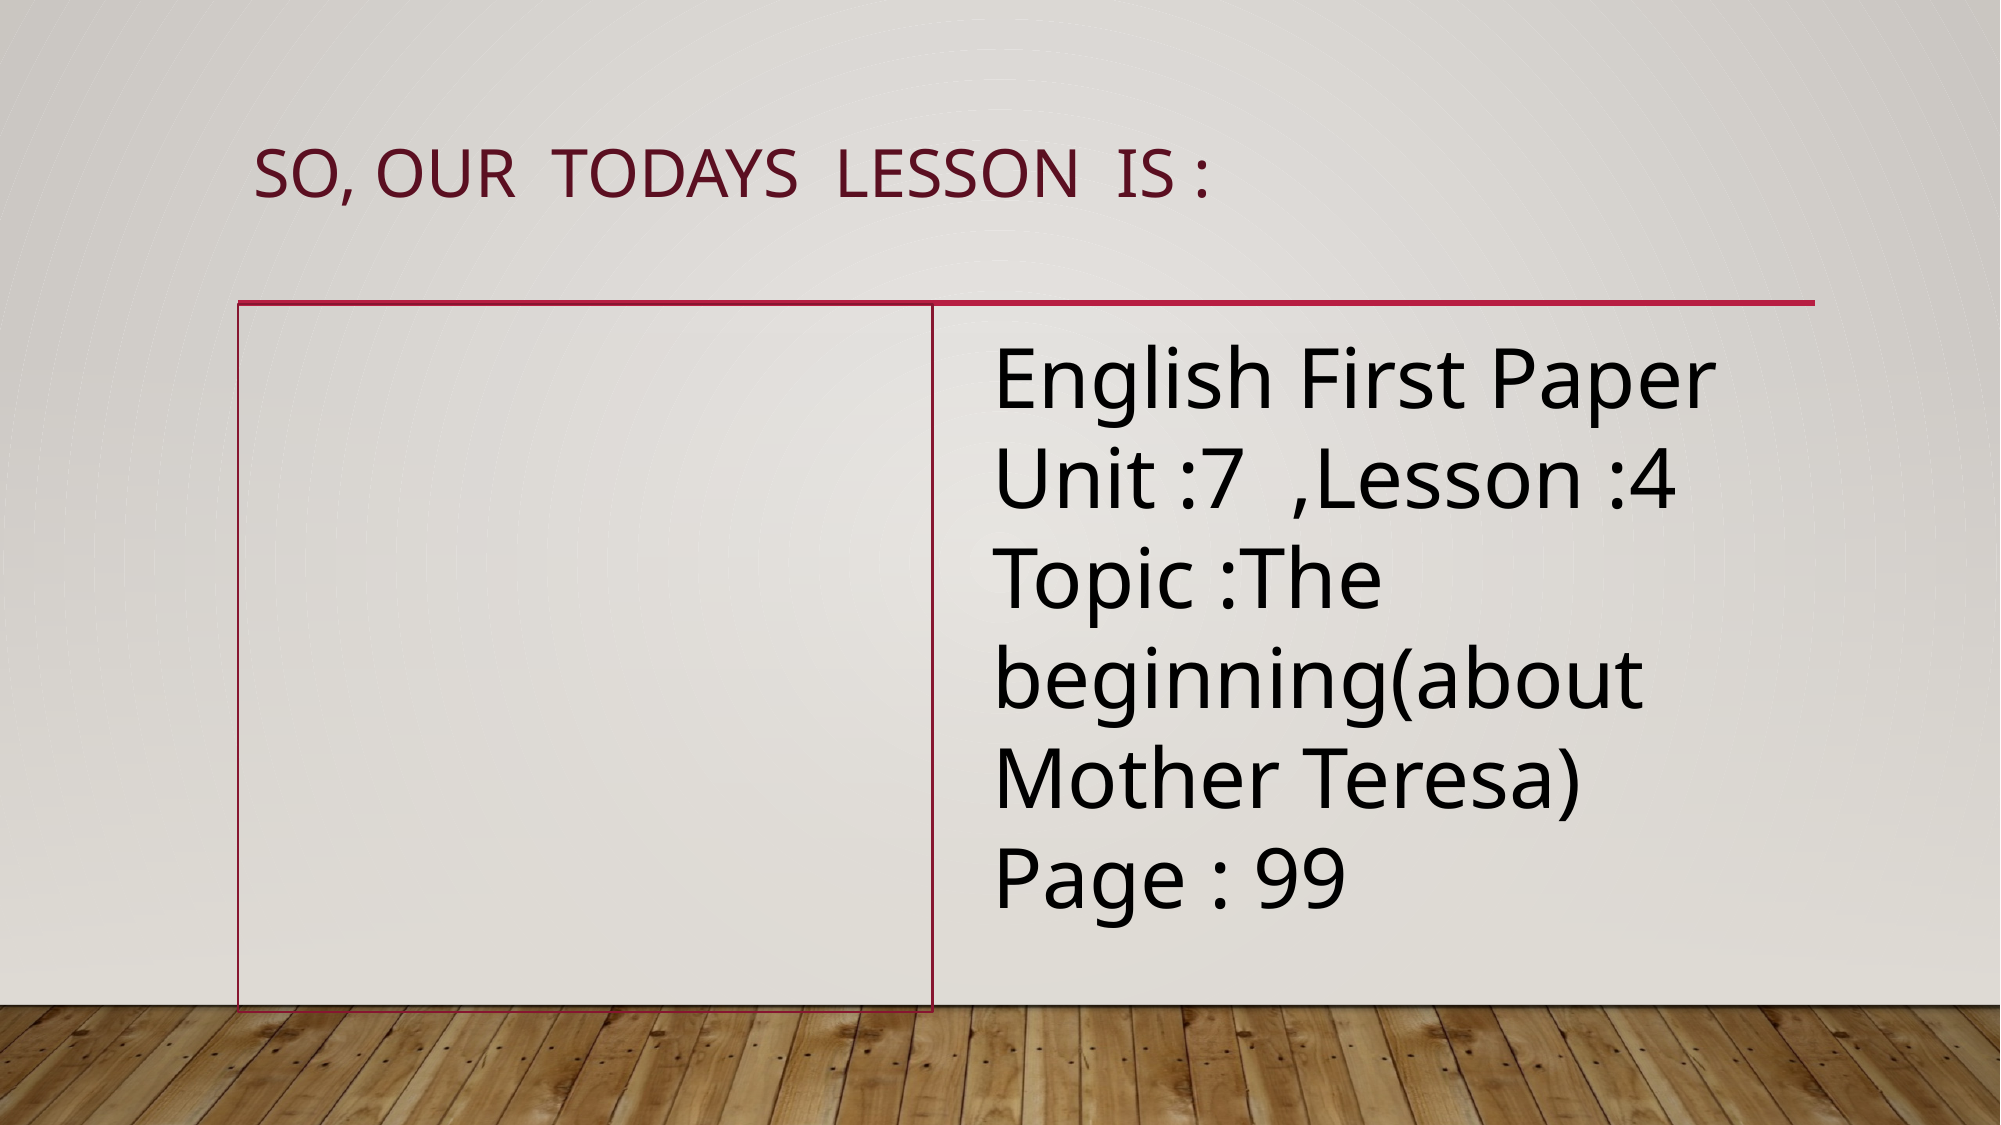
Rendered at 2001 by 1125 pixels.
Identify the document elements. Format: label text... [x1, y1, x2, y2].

text_box w [0, 272, 2000, 333]
title So, our todays lesson is : [238, 131, 1814, 272]
text_box [237, 333, 934, 1013]
text_box English First Paper Unit :7 ,Lesson :4 Topic :The beginning(about Mother Teresa) Page : 99 [977, 318, 1923, 933]
picture [0, 1005, 2000, 1125]
